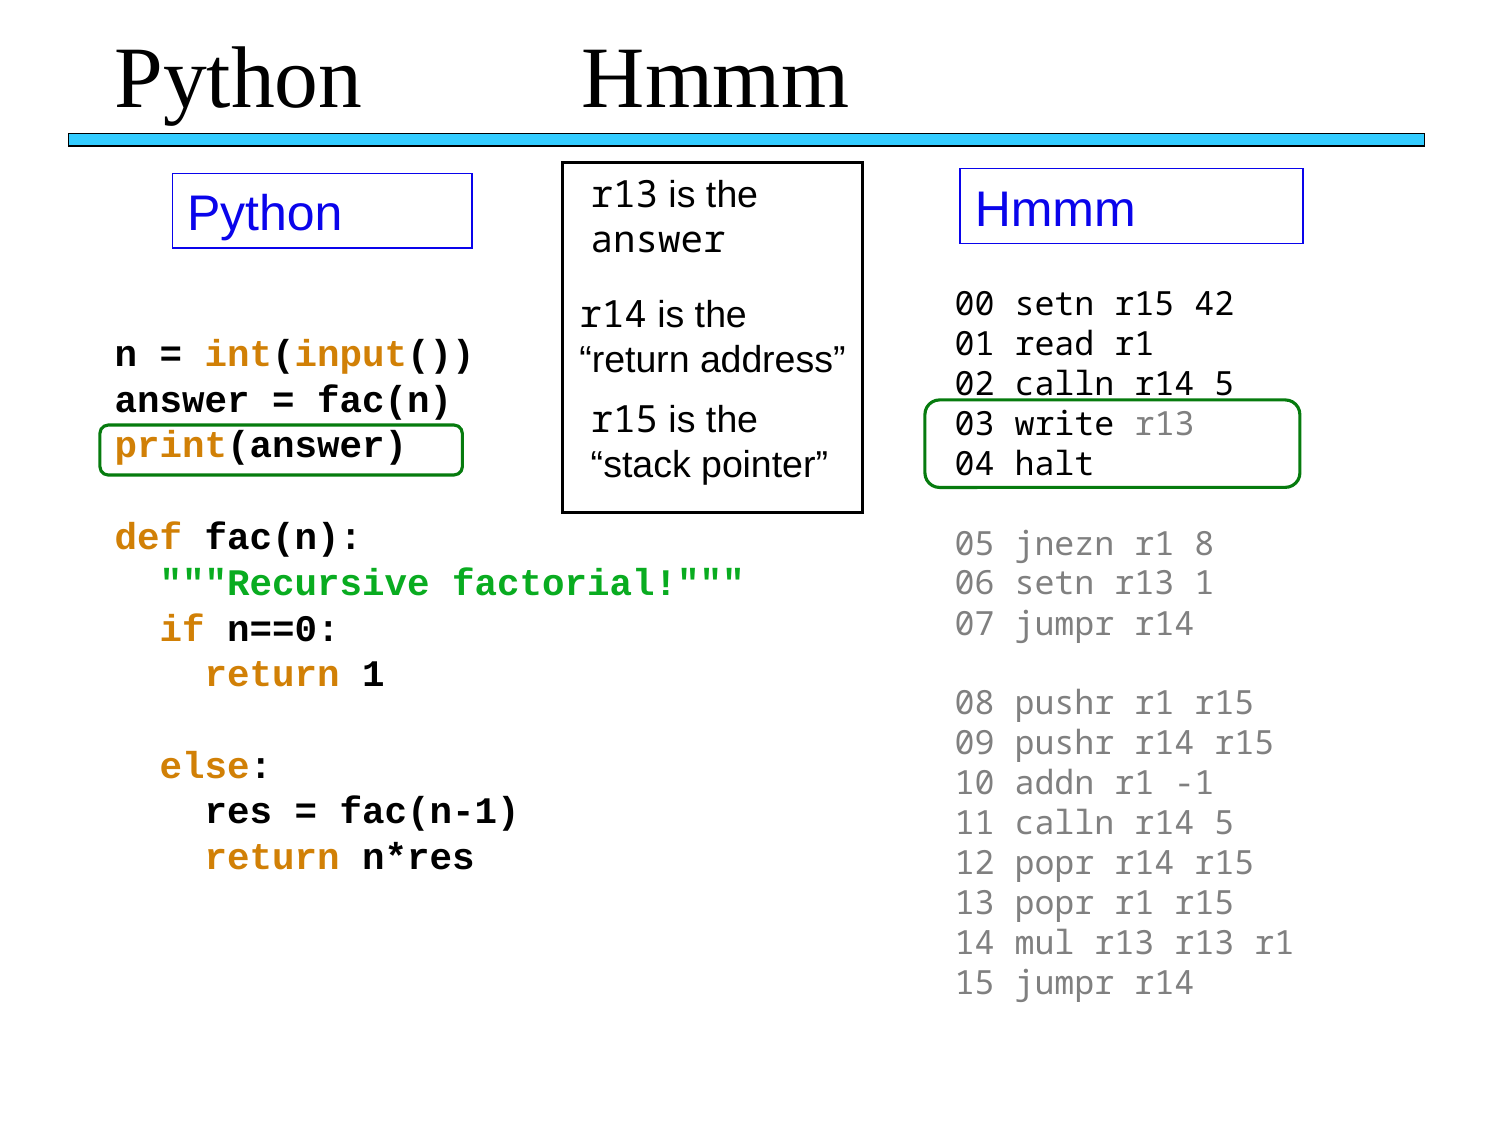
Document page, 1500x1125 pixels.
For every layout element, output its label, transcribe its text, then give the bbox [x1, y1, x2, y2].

text_box [924, 399, 939, 488]
text_box 00 setn r15 42 01 read r1 02 calln r14 5 03 write r13 04 halt 05 jnezn r1 8 06 setn r13 1 07 jumpr r14 08 pushr r1 r15 09 pushr r14 r15 10 addn r1 -1 11 calln r14 5 12 popr r14 r15 13 popr r1 r15 14 mul r13 r13 r1 15 jumpr r14 [939, 274, 1310, 1009]
text_box [68, 133, 1425, 146]
text_box n = int(input()) answer = fac(n) print(answer) def fac(n): """Recursive factorial!""" if n==0: return 1 else: res = fac(n-1) return n*res [99, 337, 766, 883]
text_box Hmmm [960, 168, 1304, 244]
text_box Python Hmmm [99, 12, 1375, 133]
text_box [99, 425, 463, 476]
text_box Python [172, 173, 473, 249]
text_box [562, 162, 863, 513]
